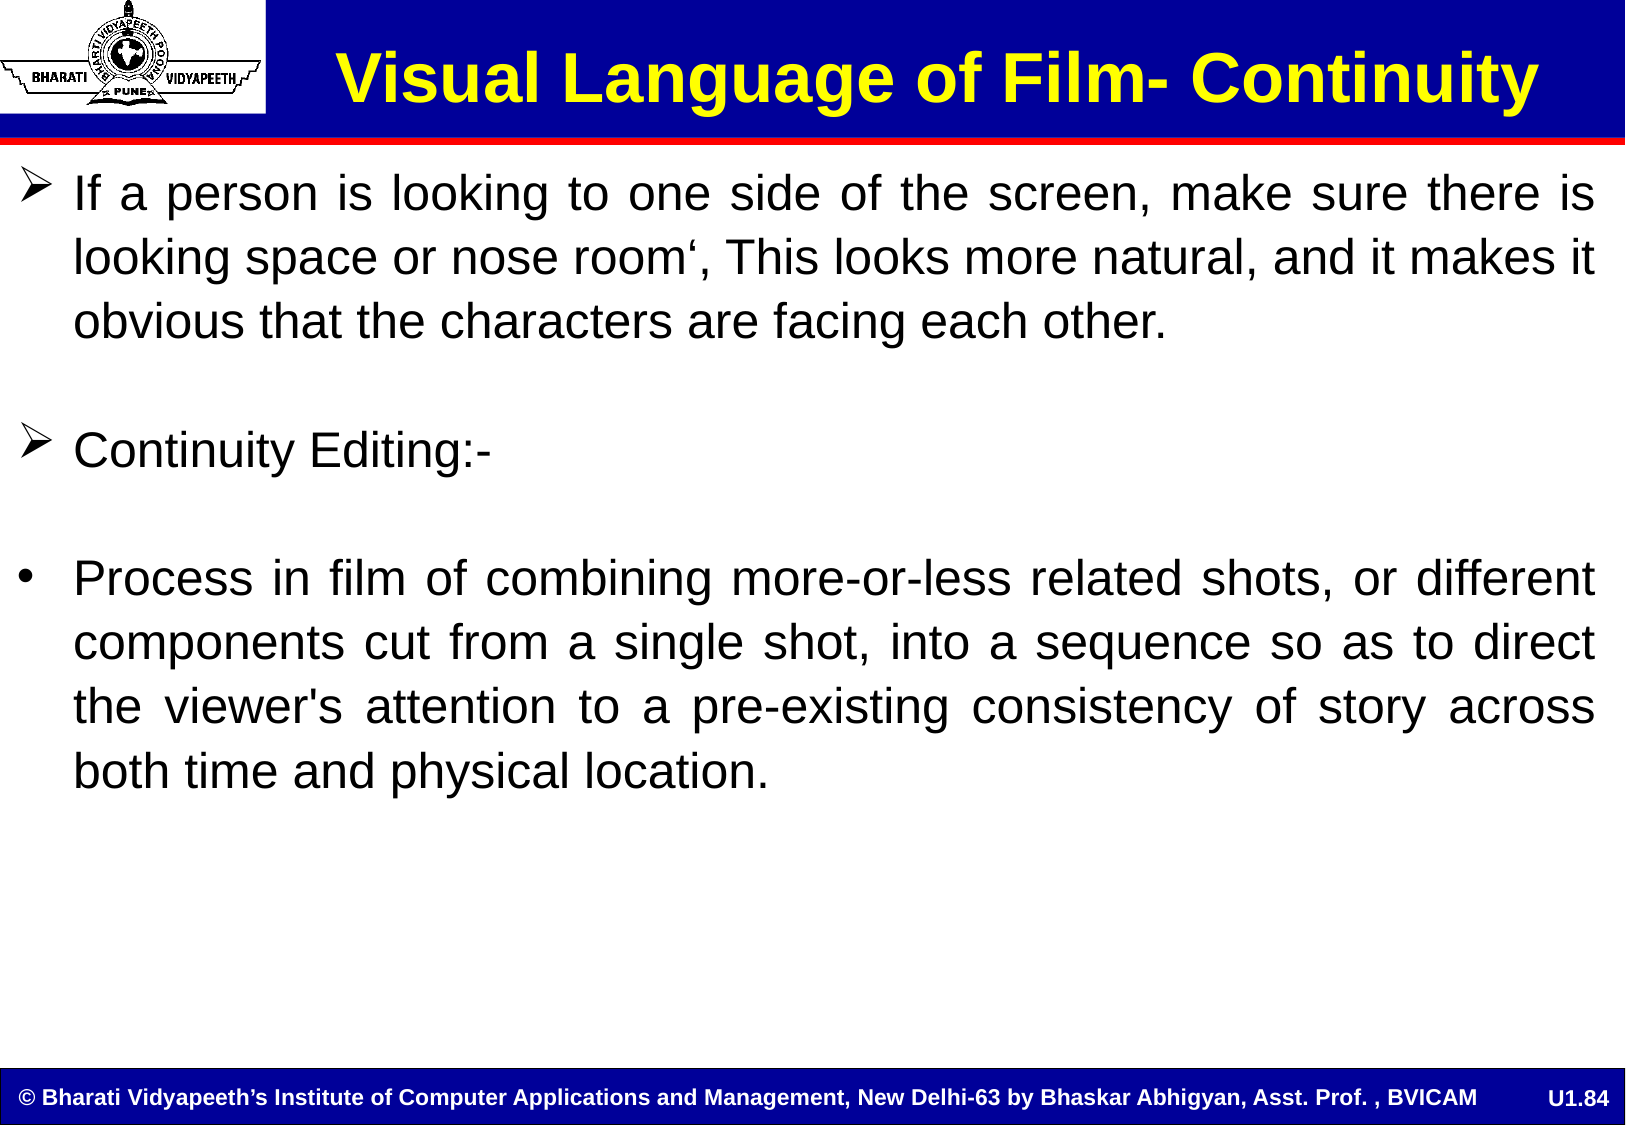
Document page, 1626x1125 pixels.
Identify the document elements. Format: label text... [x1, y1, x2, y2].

title Visual Language of Film- Continuity [279, 24, 1596, 125]
text_box If a person is looking to one side of the screen, make sure there is looking space or nose room‘, This looks more natural, and it makes it obvious that the characters are facing each other. Continuity Editing:- Process in film of combining more-or-less related shots, or different components cut from a single shot, into a sequence so as to direct the viewer's attention to a pre-existing consistency of story across both time and physical location. [0, 148, 1612, 934]
picture [0, 0, 261, 106]
